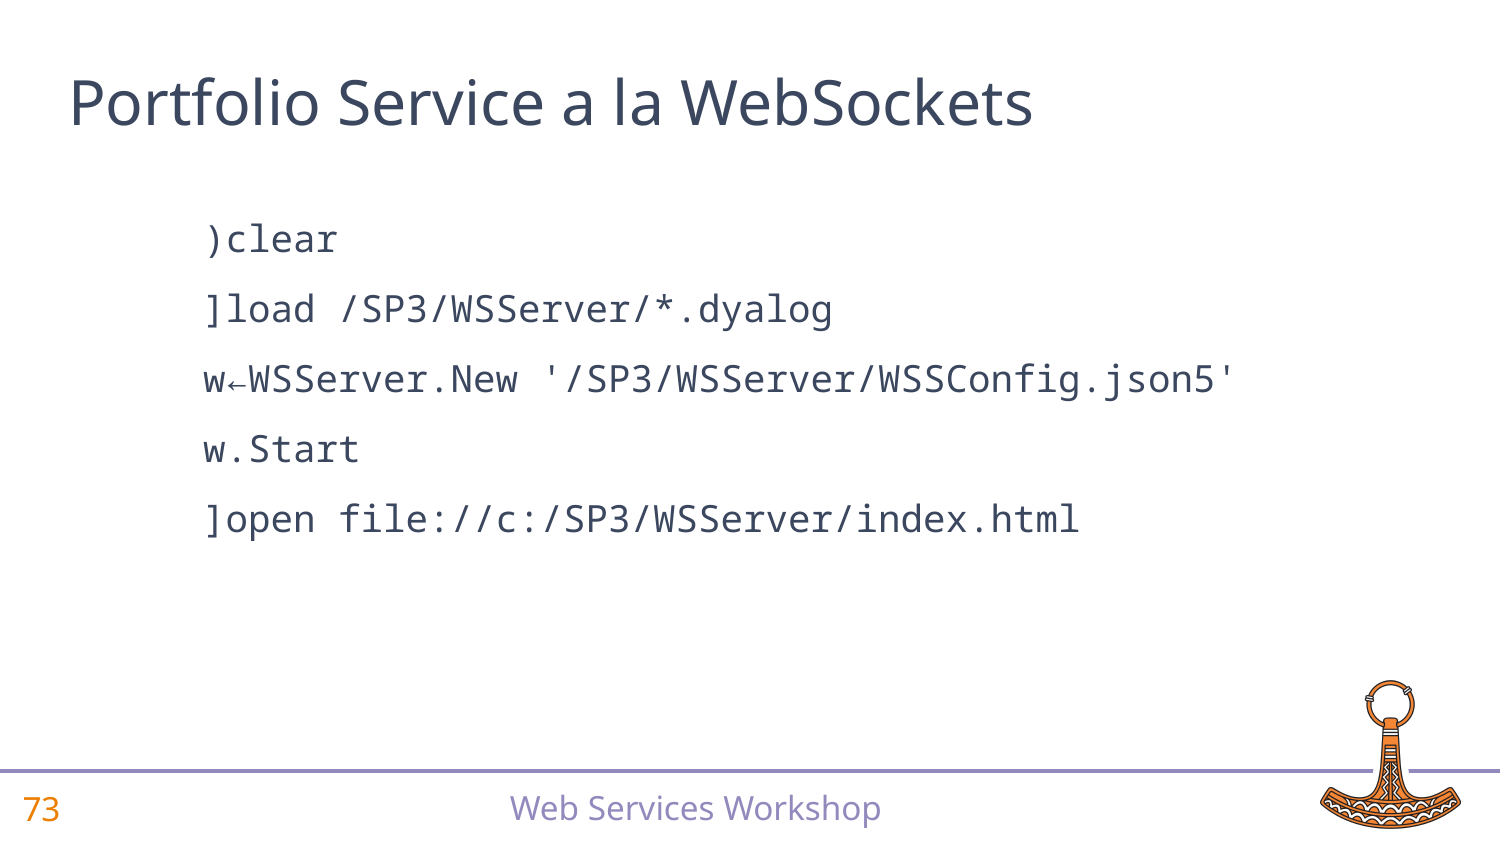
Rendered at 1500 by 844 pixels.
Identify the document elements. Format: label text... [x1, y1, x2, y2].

list )clear ]load /SP3/WSServer/*.dyalog w←WSServer.New '/SP3/WSServer/WSSConfig.json5' w.Start ]open file://c:/SP3/WSServer/index.html [53, 207, 1453, 740]
title Portfolio Service a la WebSockets [53, 43, 1203, 157]
picture [1320, 680, 1461, 829]
